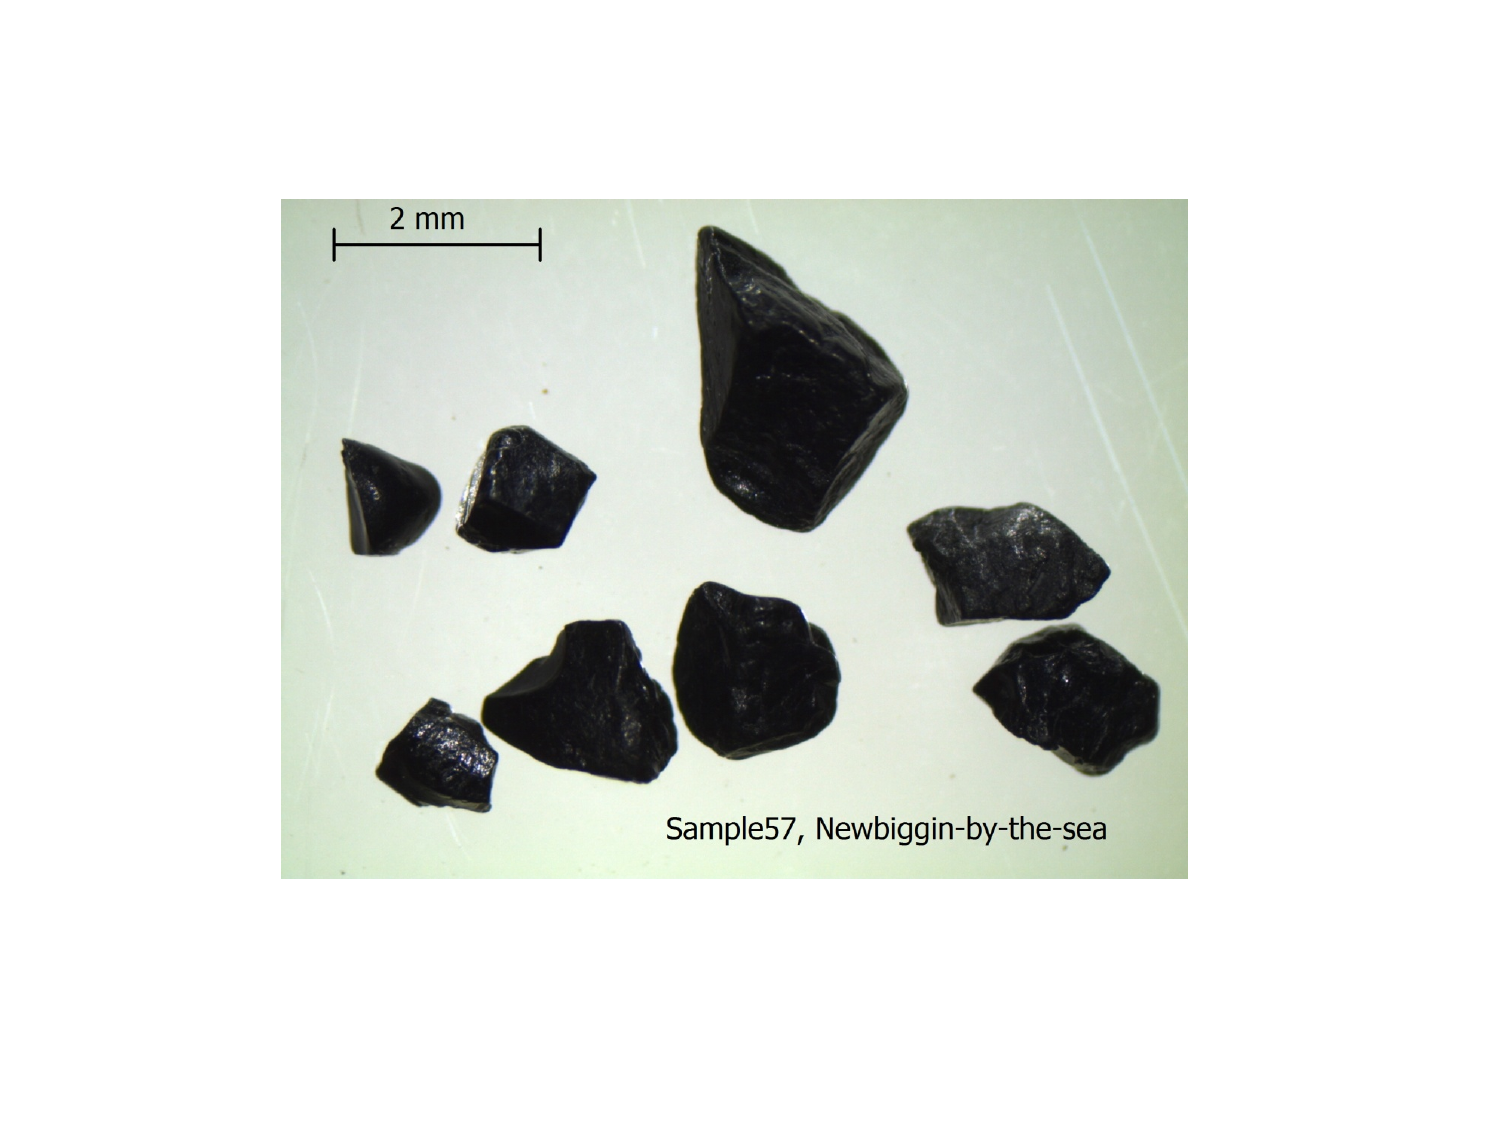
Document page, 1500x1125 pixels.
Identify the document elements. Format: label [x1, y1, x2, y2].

picture [280, 198, 1188, 880]
